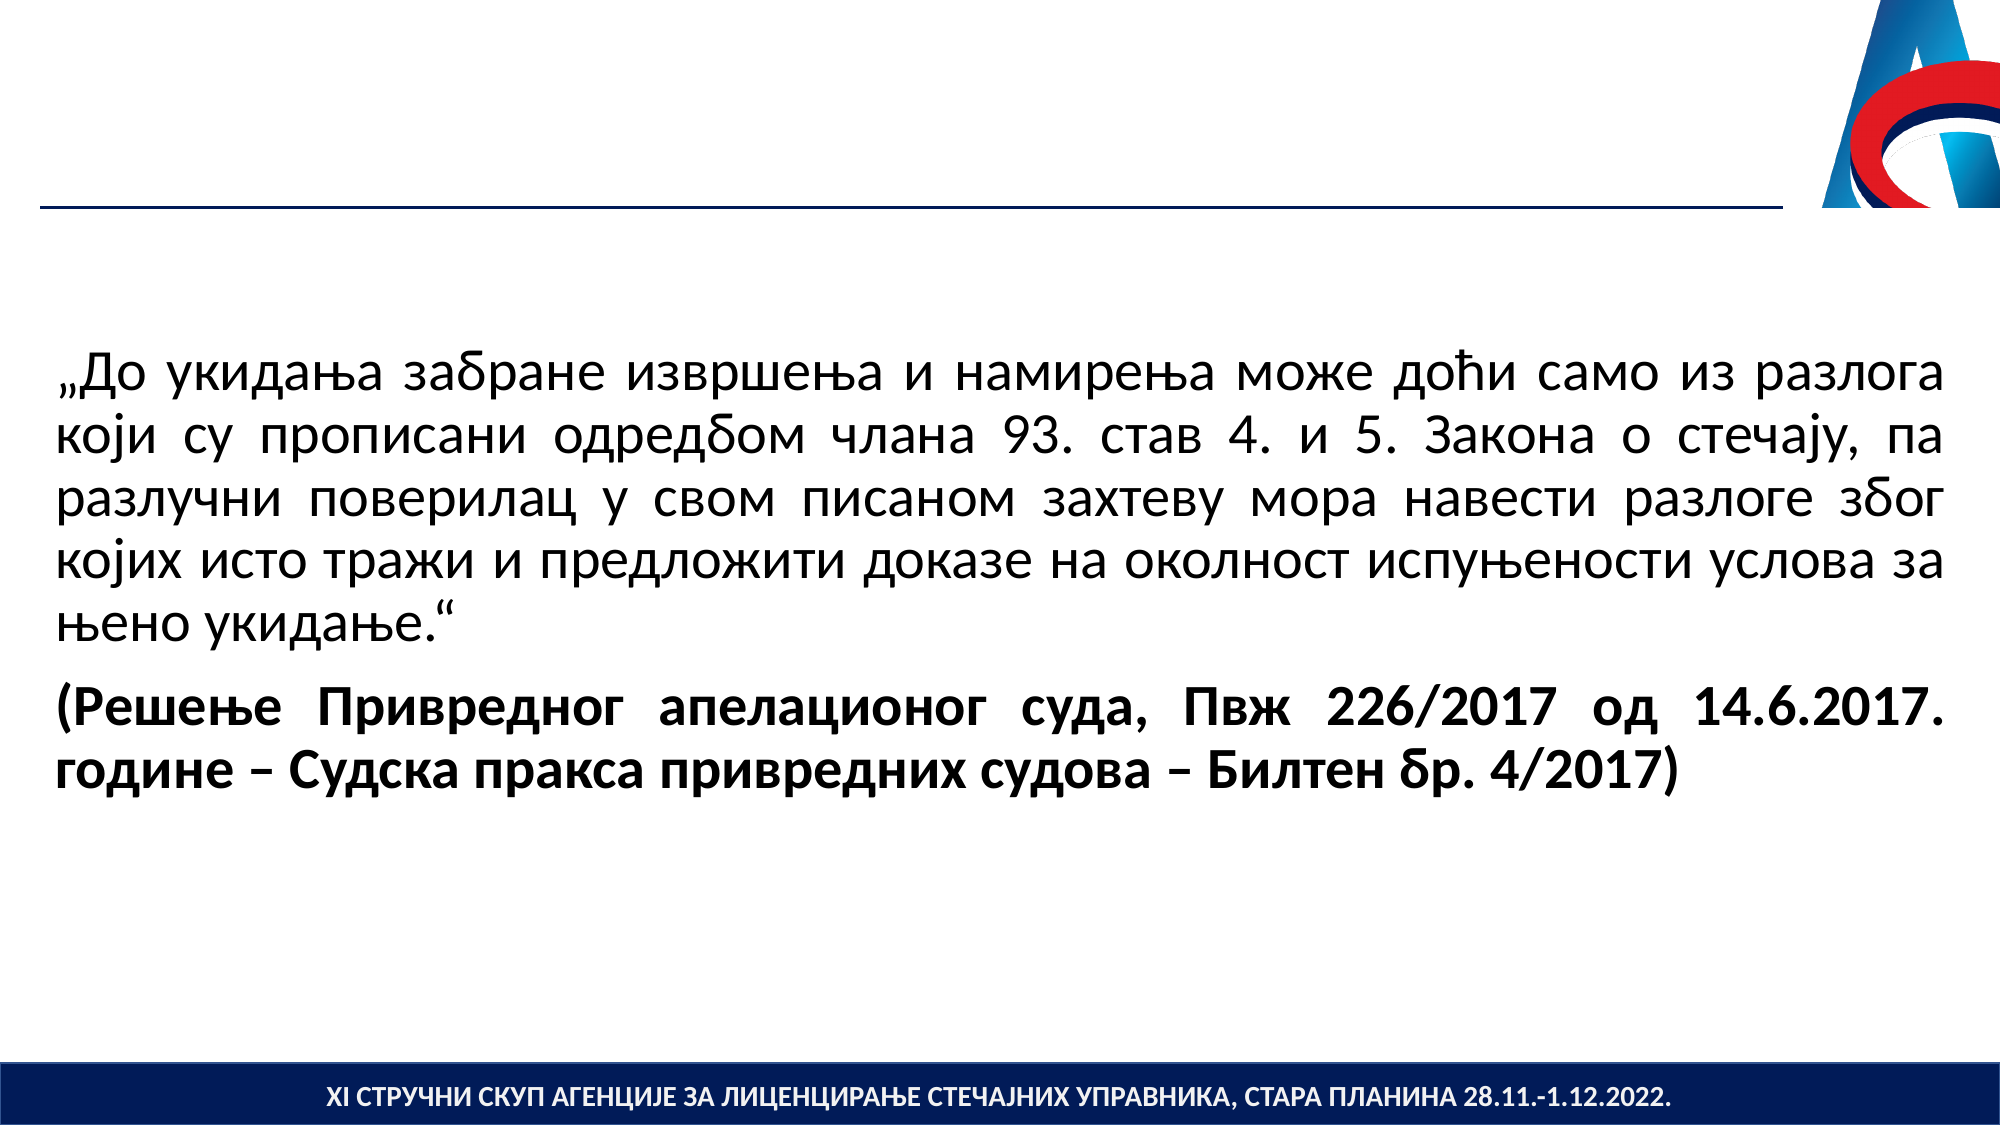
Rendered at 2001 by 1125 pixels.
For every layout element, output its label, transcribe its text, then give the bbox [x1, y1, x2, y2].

picture [1631, 0, 2000, 208]
list „До укидања забране извршења и намирења може доћи само из разлога који су прописани одредбом члана 93. став 4. и 5. Закона о стечају, па разлучни поверилац у свом писаном захтеву мора навести разлоге због којих исто тражи и предложити доказе на околност испуњености услова за њено укидање.“ (Решење Привредног апелационог суда, Пвж 226/2017 од 14.6.2017. године – Судска пракса привредних судова – Билтен бр. 4/2017) [40, 241, 1962, 1028]
text_box XI СТРУЧНИ СКУП АГЕНЦИЈЕ ЗА ЛИЦЕНЦИРАЊЕ СТЕЧАЈНИХ УПРАВНИКА, СТАРА ПЛАНИНА 28.11.-1.12.2022. [311, 1070, 1689, 1120]
text_box [0, 1062, 2000, 1125]
